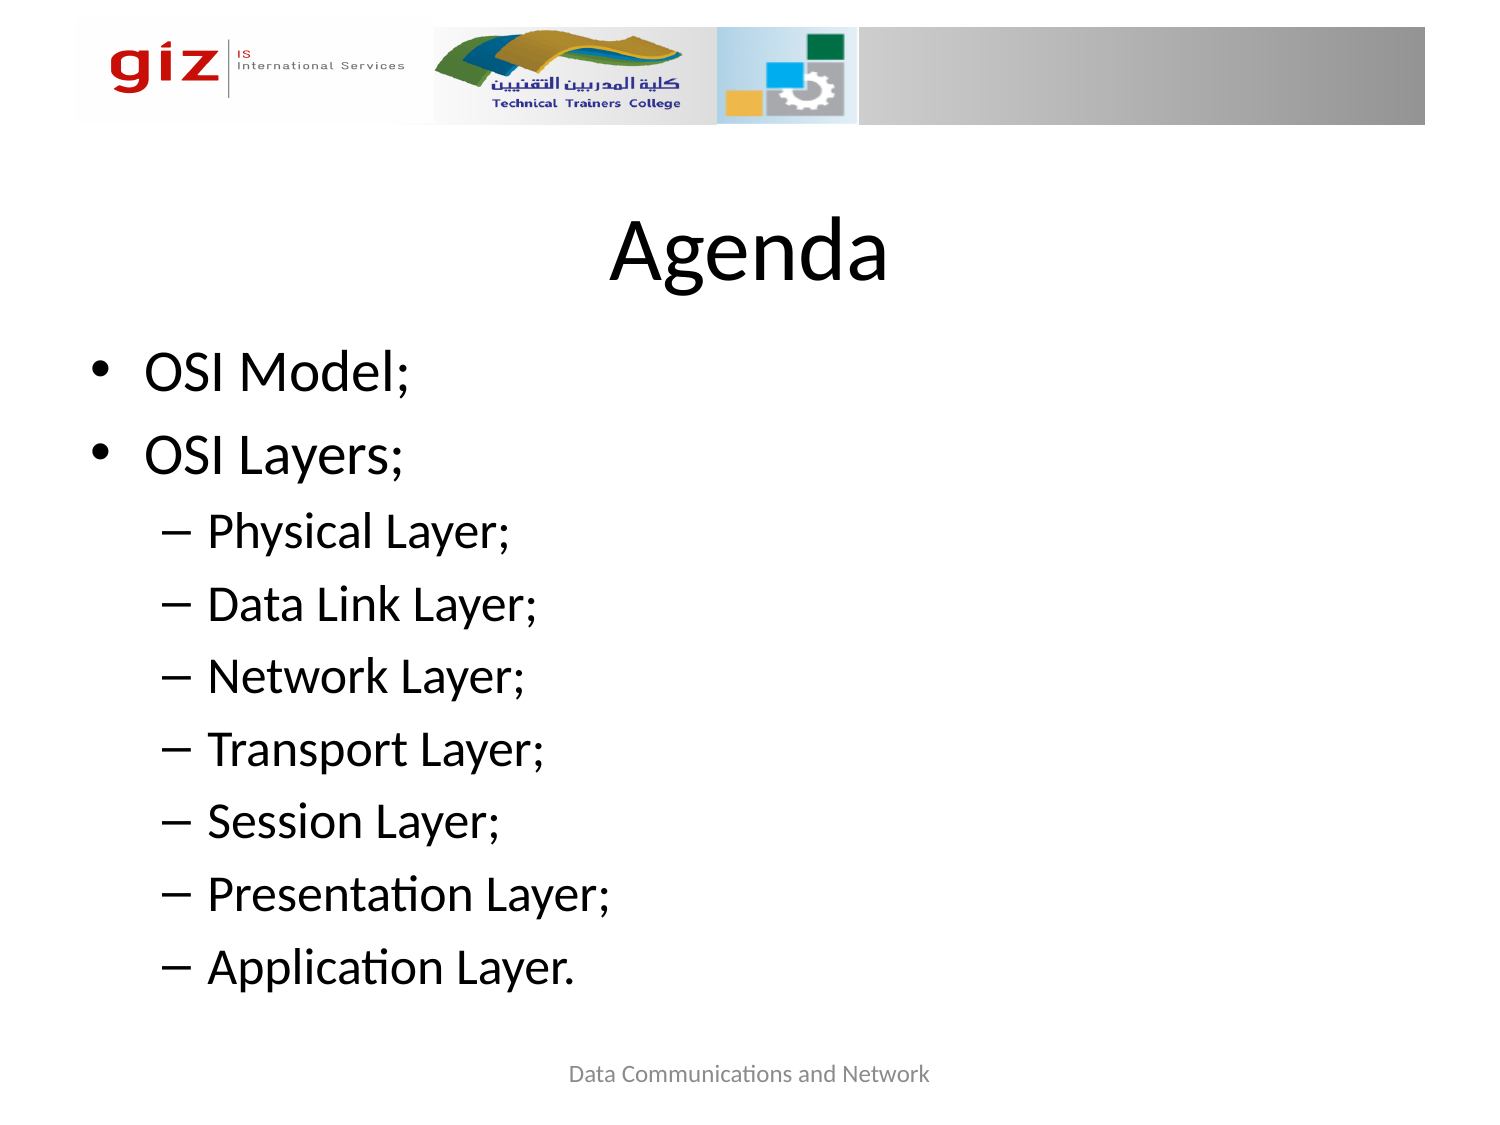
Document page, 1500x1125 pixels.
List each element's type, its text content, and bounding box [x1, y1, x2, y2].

list OSI Model; OSI Layers; Physical Layer; Data Link Layer; Network Layer; Transport Layer; Session Layer; Presentation Layer; Application Layer. [75, 324, 1425, 1005]
picture [716, 27, 859, 125]
text_box [859, 27, 1425, 125]
title Agenda [75, 149, 1425, 324]
footer Data Communications and Network [512, 1042, 988, 1103]
text_box [437, 27, 715, 125]
picture [74, 17, 694, 124]
